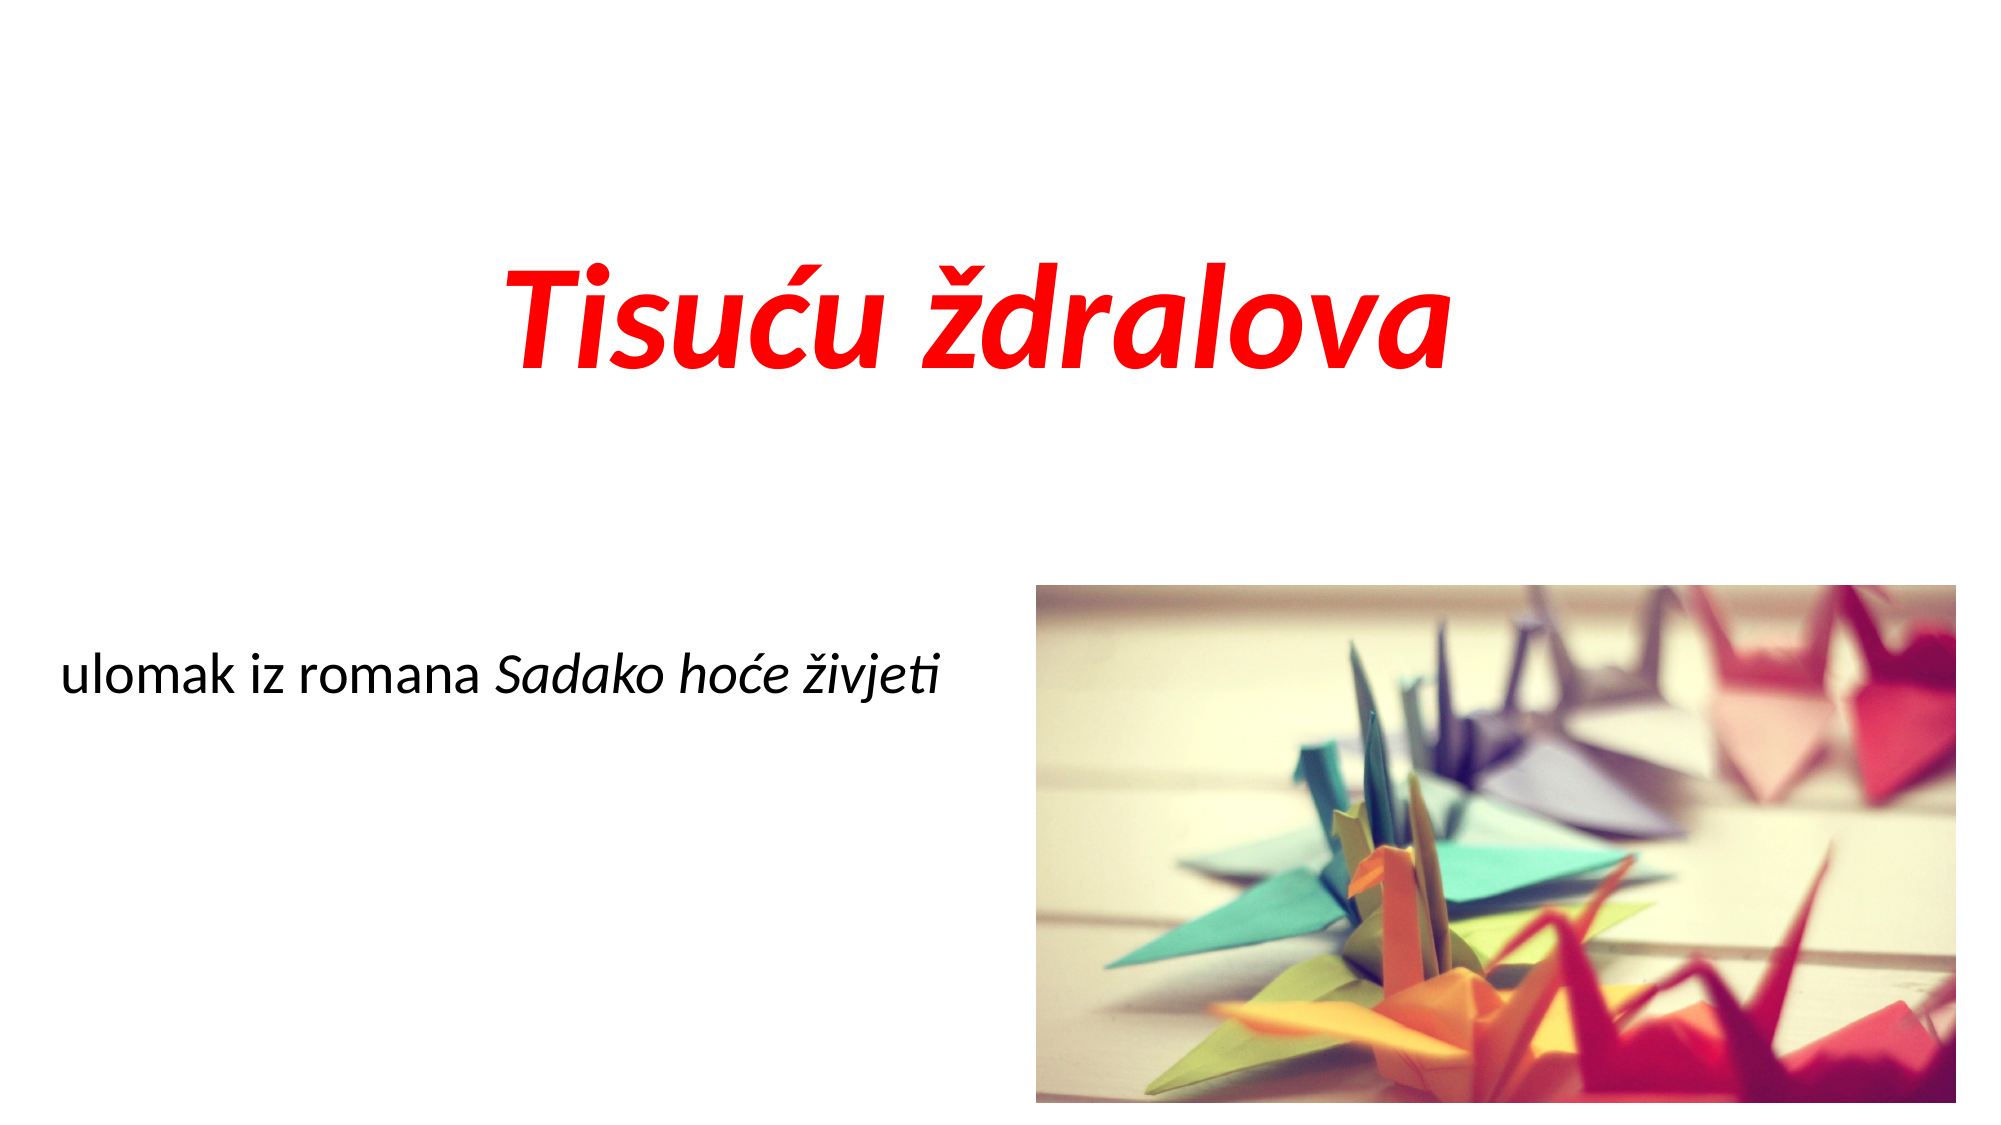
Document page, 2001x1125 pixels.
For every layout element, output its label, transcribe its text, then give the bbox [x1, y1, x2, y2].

text_box ulomak iz romana Sadako hoće živjeti [45, 620, 987, 744]
picture [1036, 585, 1956, 1103]
text_box Tisuću ždralova [356, 211, 1600, 406]
